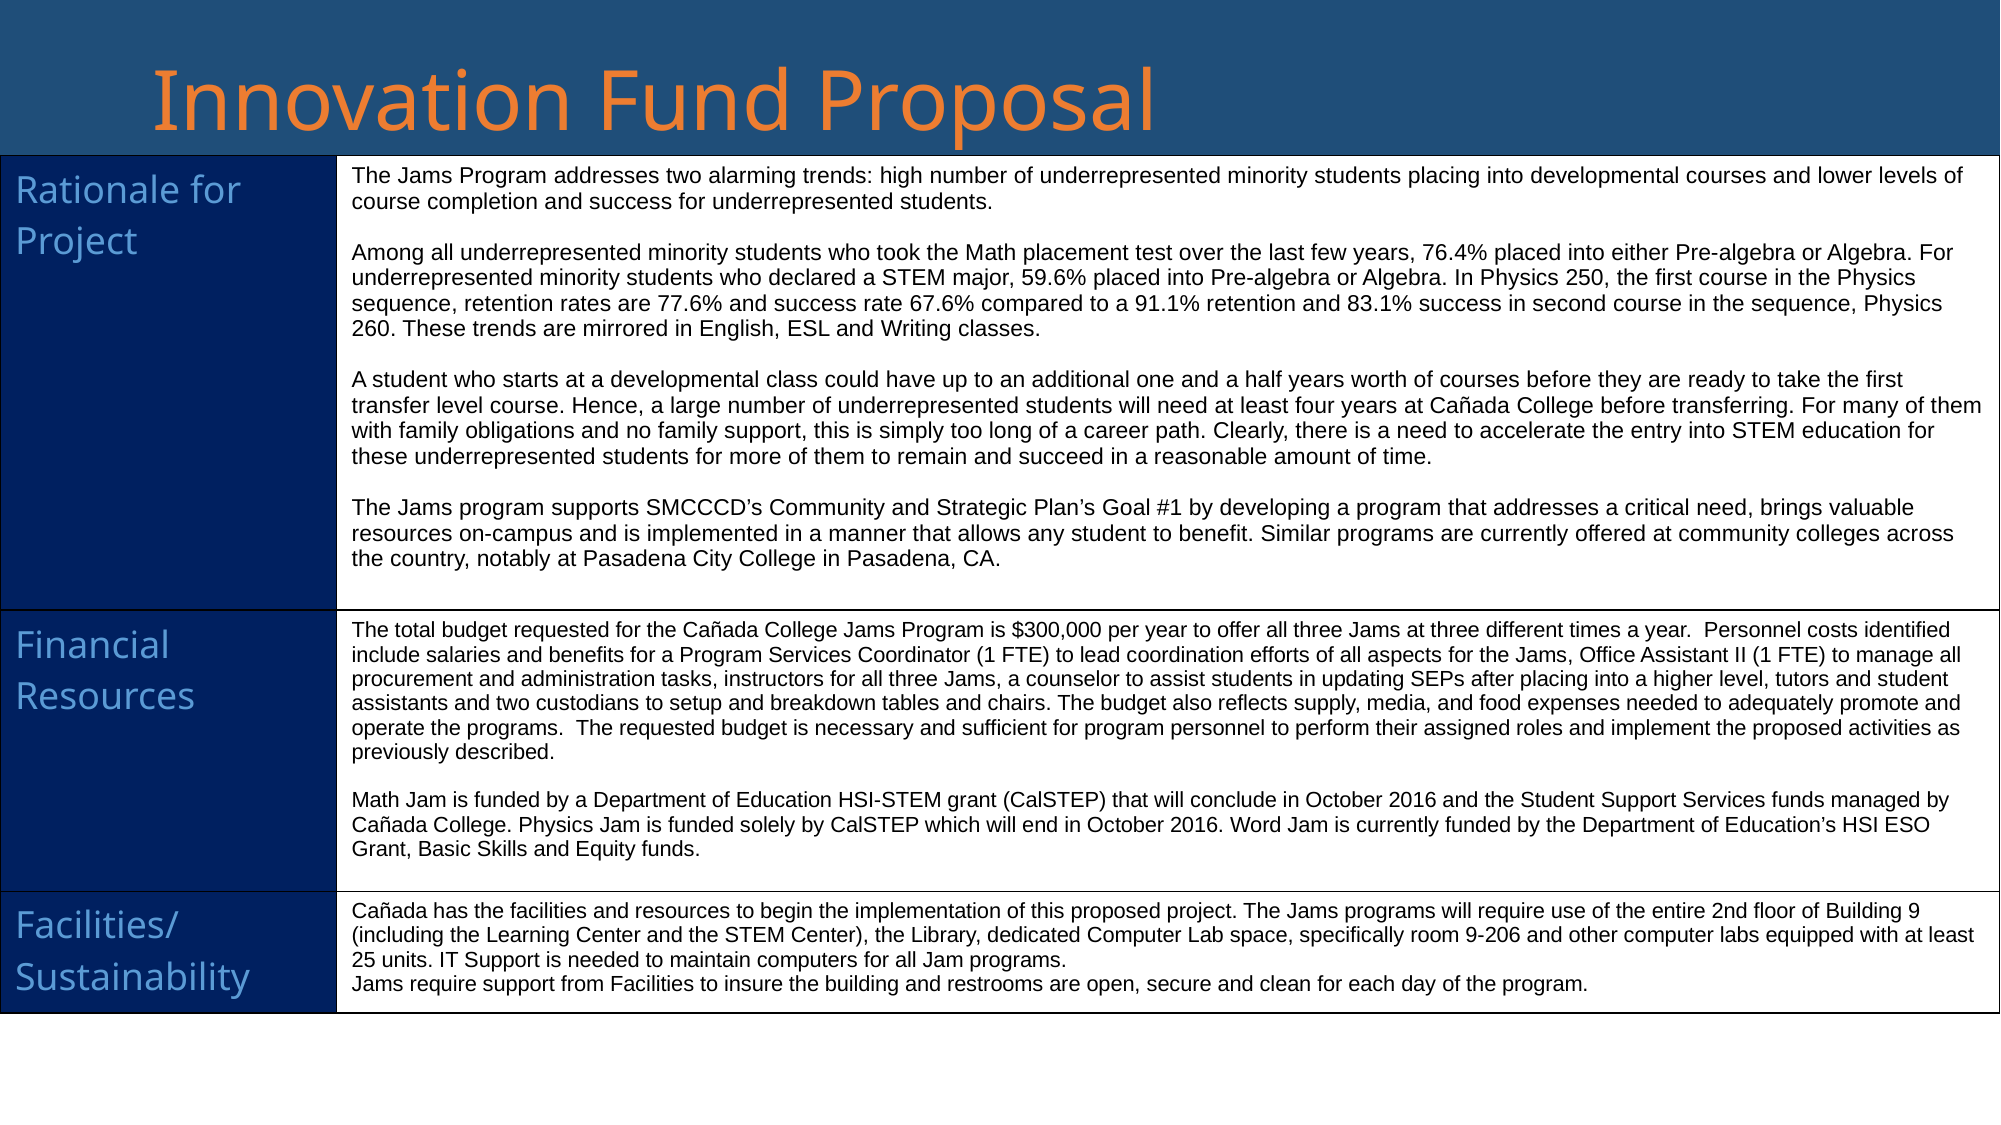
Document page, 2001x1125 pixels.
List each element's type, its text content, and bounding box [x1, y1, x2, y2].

table_header Rationale for Project [1, 156, 336, 609]
table_cell Cañada has the facilities and resources to begin the implementation of this proposed project. The Jams programs will require use of the entire 2nd floor of Building 9 (including the Learning Center and the STEM Center), the Library, dedicated Computer Lab space, specifically room 9-206 and other computer labs equipped with at least 25 units. IT Support is needed to maintain computers for all Jam programs. Jams require support from Facilities to insure the building and restrooms are open, secure and clean for each day of the program. [337, 892, 1999, 1012]
text_box [0, 0, 2000, 155]
text_box Innovation Fund Proposal [137, 39, 1174, 155]
table_header The total budget requested for the Cañada College Jams Program is $300,000 per year to offer all three Jams at three different times a year. Personnel costs identified include salaries and benefits for a Program Services Coordinator (1 FTE) to lead coordination efforts of all aspects for the Jams, Office Assistant II (1 FTE) to manage all procurement and administration tasks, instructors for all three Jams, a counselor to assist students in updating SEPs after placing into a higher level, tutors and student assistants and two custodians to setup and breakdown tables and chairs. The budget also reflects supply, media, and food expenses needed to adequately promote and operate the programs. The requested budget is necessary and sufficient for program personnel to perform their assigned roles and implement the proposed activities as previously described. Math Jam is funded by a Department of Education HSI-STEM grant (CalSTEP) that will conclude in October 2016 and the Student Support Services funds managed by Cañada College. Physics Jam is funded solely by CalSTEP which will end in October 2016. Word Jam is currently funded by the Department of Education’s HSI ESO Grant, Basic Skills and Equity funds. [337, 611, 1999, 891]
table_header The Jams Program addresses two alarming trends: high number of underrepresented minority students placing into developmental courses and lower levels of course completion and success for underrepresented students. Among all underrepresented minority students who took the Math placement test over the last few years, 76.4% placed into either Pre-algebra or Algebra. For underrepresented minority students who declared a STEM major, 59.6% placed into Pre-algebra or Algebra. In Physics 250, the first course in the Physics sequence, retention rates are 77.6% and success rate 67.6% compared to a 91.1% retention and 83.1% success in second course in the sequence, Physics 260. These trends are mirrored in English, ESL and Writing classes. A student who starts at a developmental class could have up to an additional one and a half years worth of courses before they are ready to take the first transfer level course. Hence, a large number of underrepresented students will need at least four years at Cañada College before transferring. For many of them with family obligations and no family support, this is simply too long of a career path. Clearly, there is a need to accelerate the entry into STEM education for these underrepresented students for more of them to remain and succeed in a reasonable amount of time. The Jams program supports SMCCCD’s Community and Strategic Plan’s Goal #1 by developing a program that addresses a critical need, brings valuable resources on-campus and is implemented in a manner that allows any student to benefit. Similar programs are currently offered at community colleges across the country, notably at Pasadena City College in Pasadena, CA. [337, 156, 1999, 609]
table_cell Facilities/ Sustainability [1, 892, 336, 1012]
table_header Financial Resources [1, 611, 336, 891]
